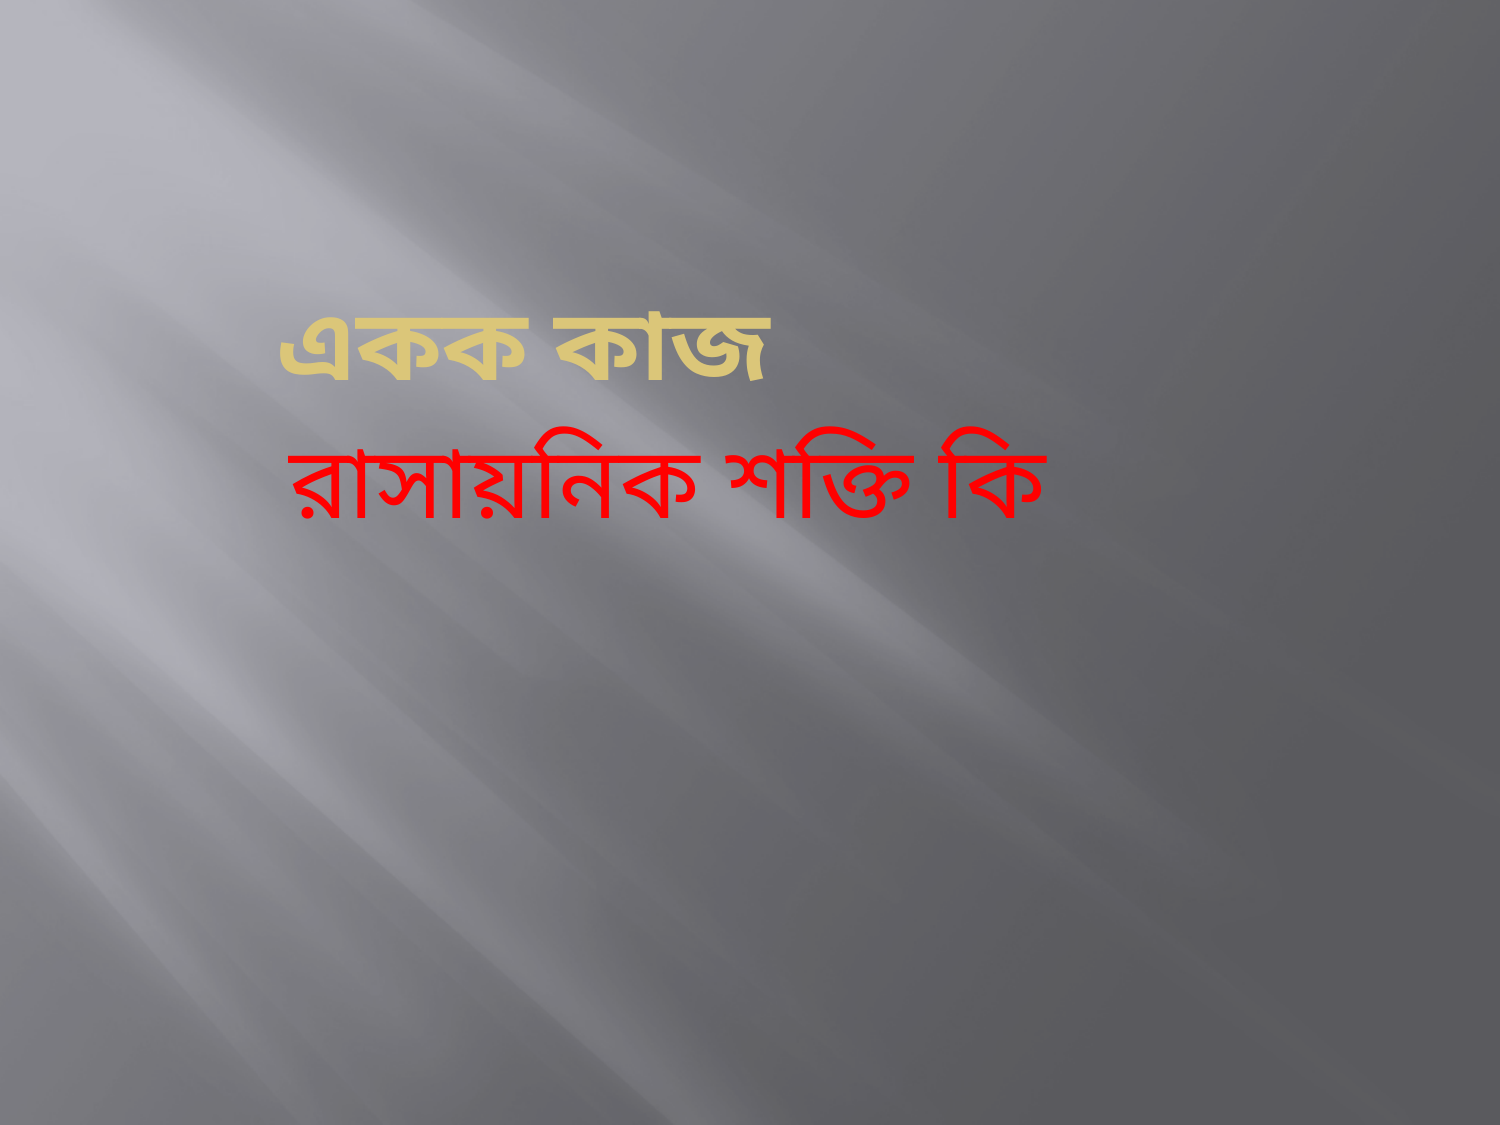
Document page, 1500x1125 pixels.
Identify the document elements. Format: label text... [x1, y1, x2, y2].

list রাসায়নিক শক্তি কি [262, 411, 1425, 659]
title একক কাজ [262, 99, 1425, 400]
